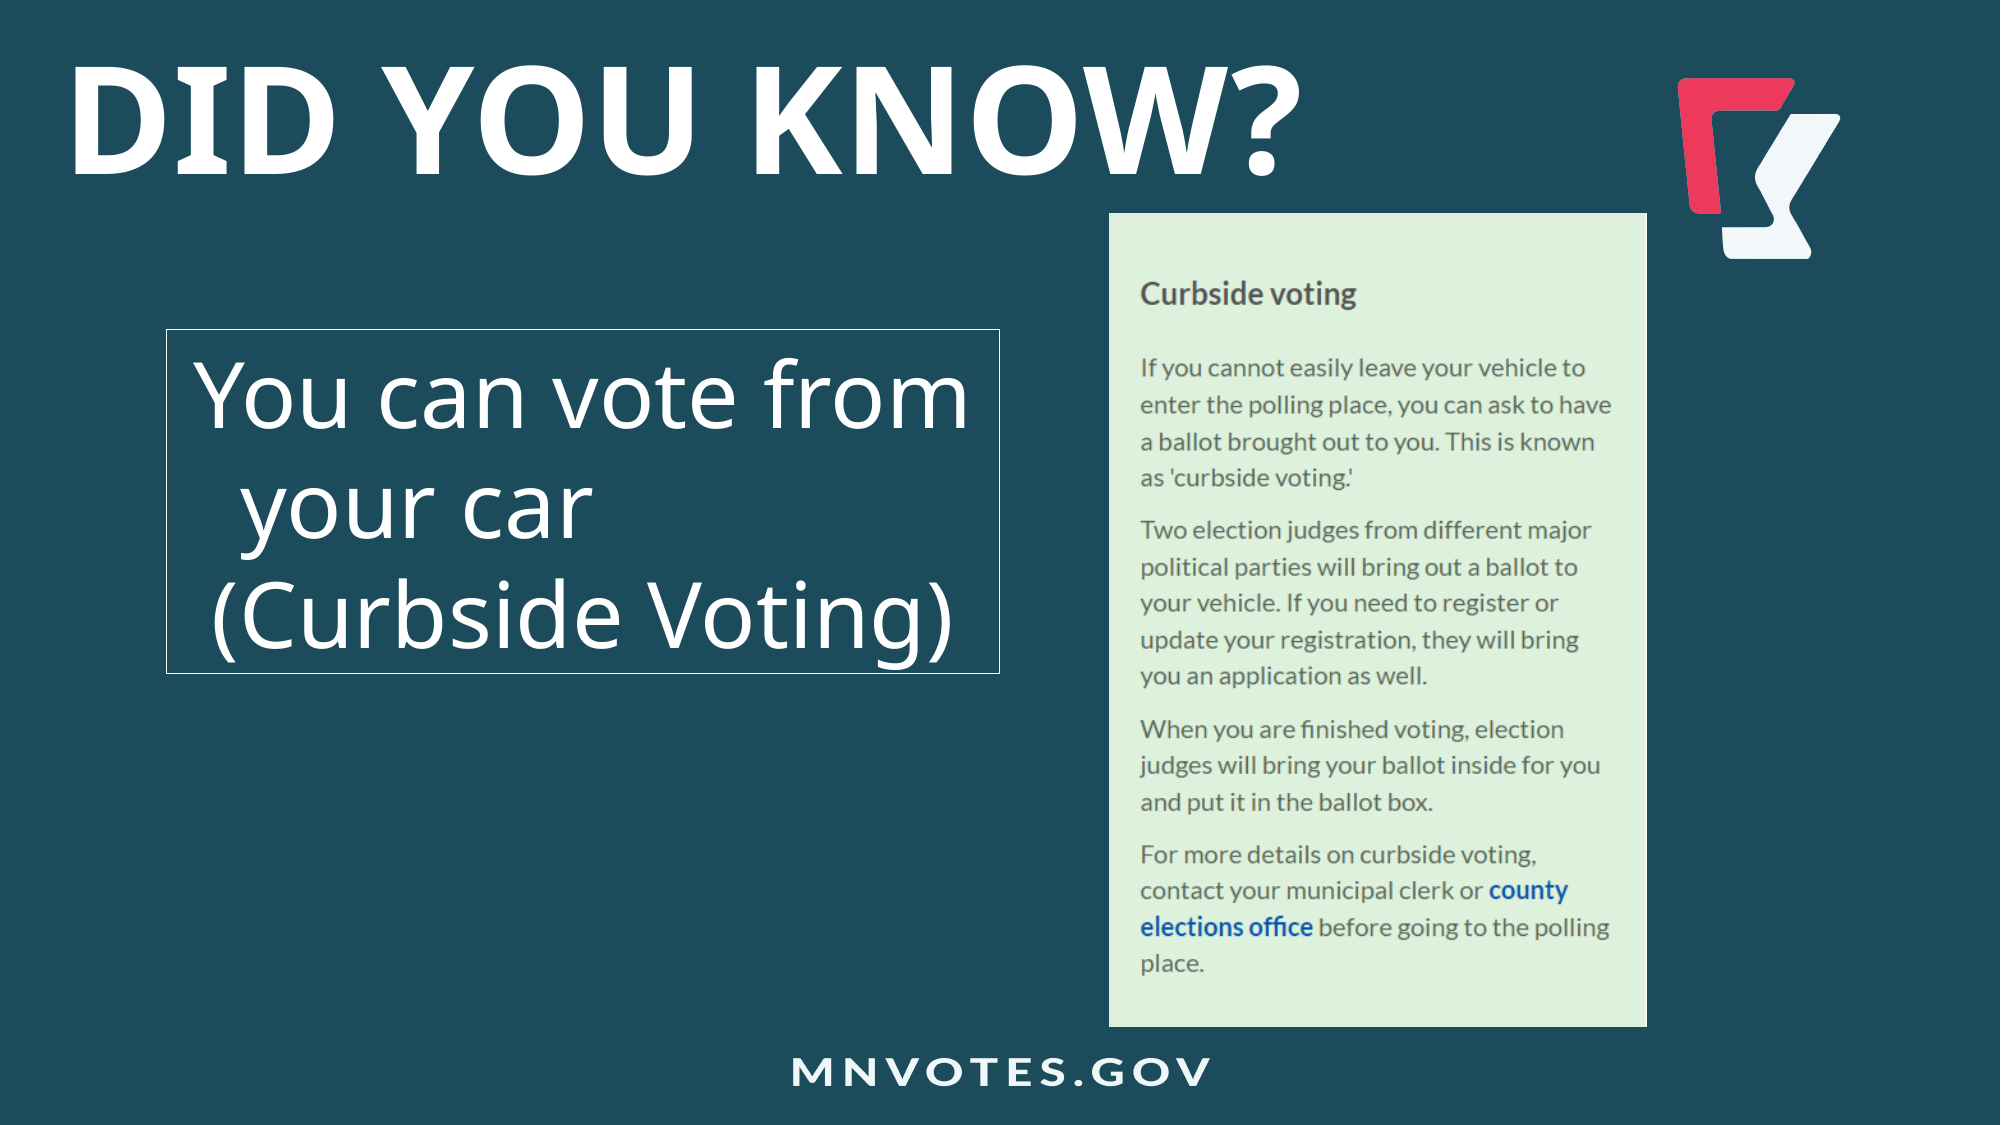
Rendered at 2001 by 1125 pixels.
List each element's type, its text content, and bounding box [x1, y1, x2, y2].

text_box You can vote from your car (Curbside Voting) [166, 329, 1000, 674]
text_box DID YOU KNOW? [47, 16, 1423, 212]
picture [758, 33, 1881, 1118]
